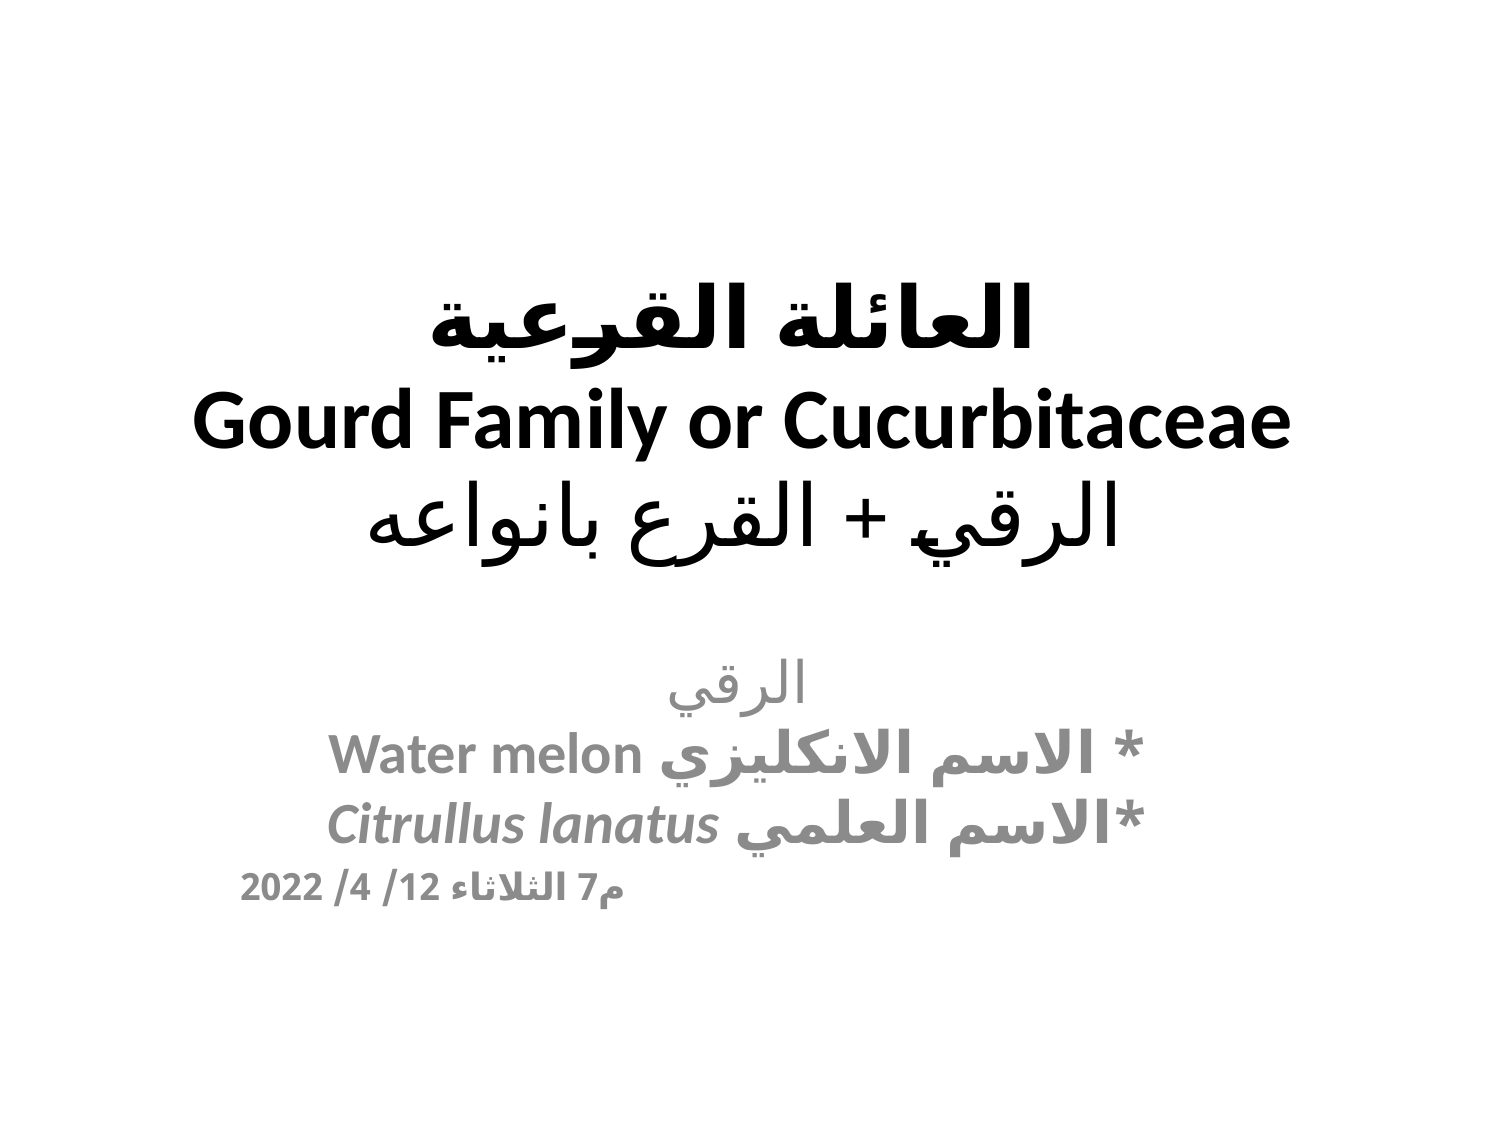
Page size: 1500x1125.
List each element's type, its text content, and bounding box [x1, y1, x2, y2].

subtitle الرقي * الاسم الانكليزي Water melon *الاسم العلمي Citrullus lanatus م7 الثلاثاء 12/ 4/ 2022 [225, 637, 1250, 1000]
title العائلة القرعية Gourd Family or Cucurbitaceae الرقي + القرع بانواعه [112, 262, 1375, 591]
